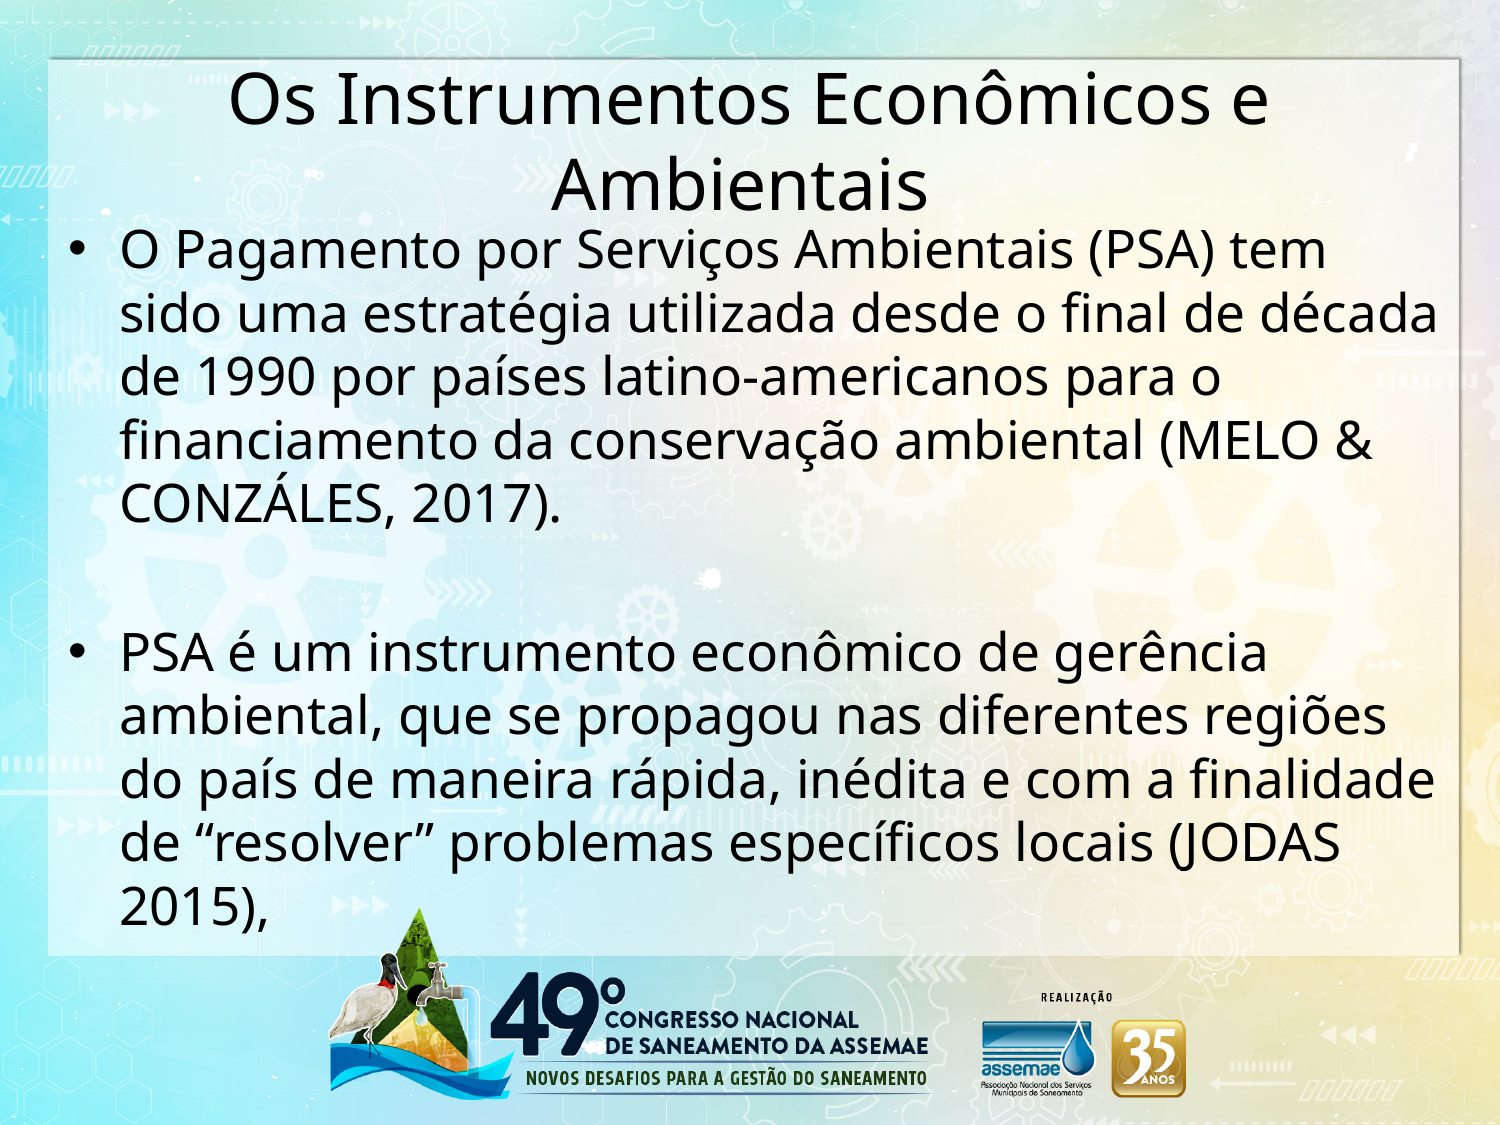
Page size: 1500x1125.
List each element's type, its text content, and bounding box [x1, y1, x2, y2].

list O Pagamento por Serviços Ambientais (PSA) tem sido uma estratégia utilizada desde o final de década de 1990 por países latino-americanos para o financiamento da conservação ambiental (MELO & CONZÁLES, 2017). PSA é um instrumento econômico de gerência ambiental, que se propagou nas diferentes regiões do país de maneira rápida, inédita e com a finalidade de “resolver” problemas específicos locais (JODAS 2015), [53, 208, 1459, 951]
picture [0, 0, 1500, 1125]
title Os Instrumentos Econômicos e Ambientais [75, 45, 1425, 208]
